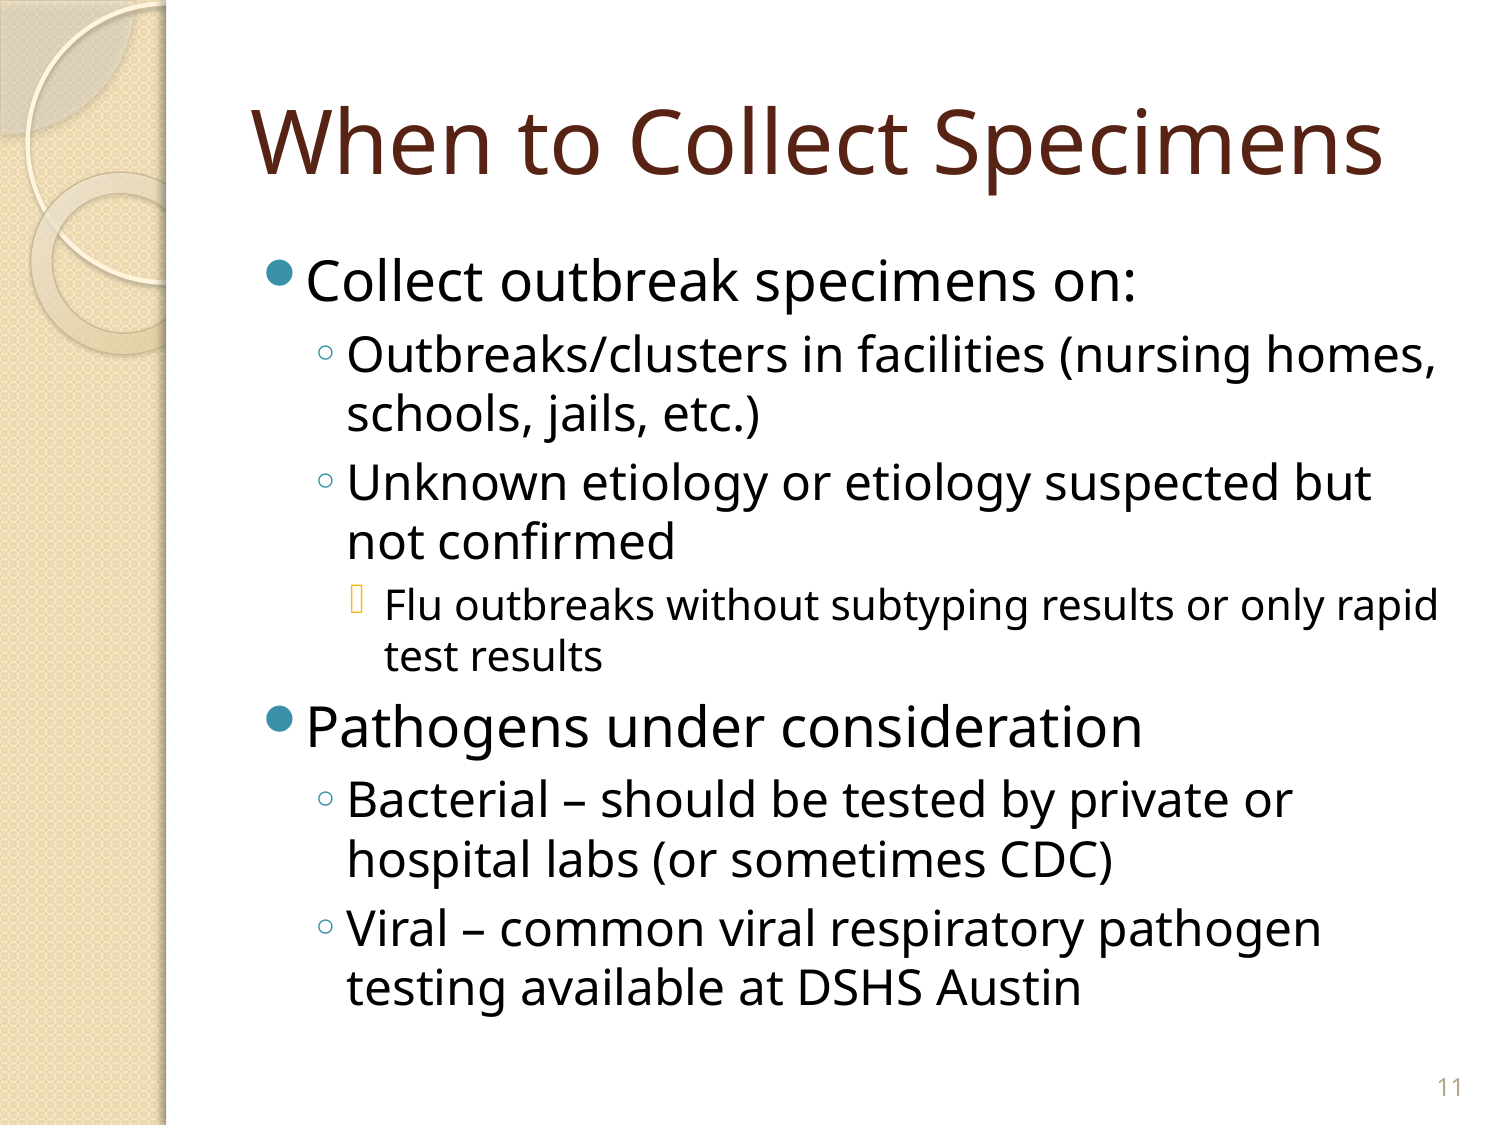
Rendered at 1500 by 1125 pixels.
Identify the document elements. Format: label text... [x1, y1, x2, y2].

list Collect outbreak specimens on: Outbreaks/clusters in facilities (nursing homes, schools, jails, etc.) Unknown etiology or etiology suspected but not confirmed Flu outbreaks without subtyping results or only rapid test results Pathogens under consideration Bacterial – should be tested by private or hospital labs (or sometimes CDC) Viral – common viral respiratory pathogen testing available at DSHS Austin [235, 237, 1466, 1025]
title When to Collect Specimens [235, 45, 1466, 233]
slide_number 11 [1413, 1034, 1488, 1113]
